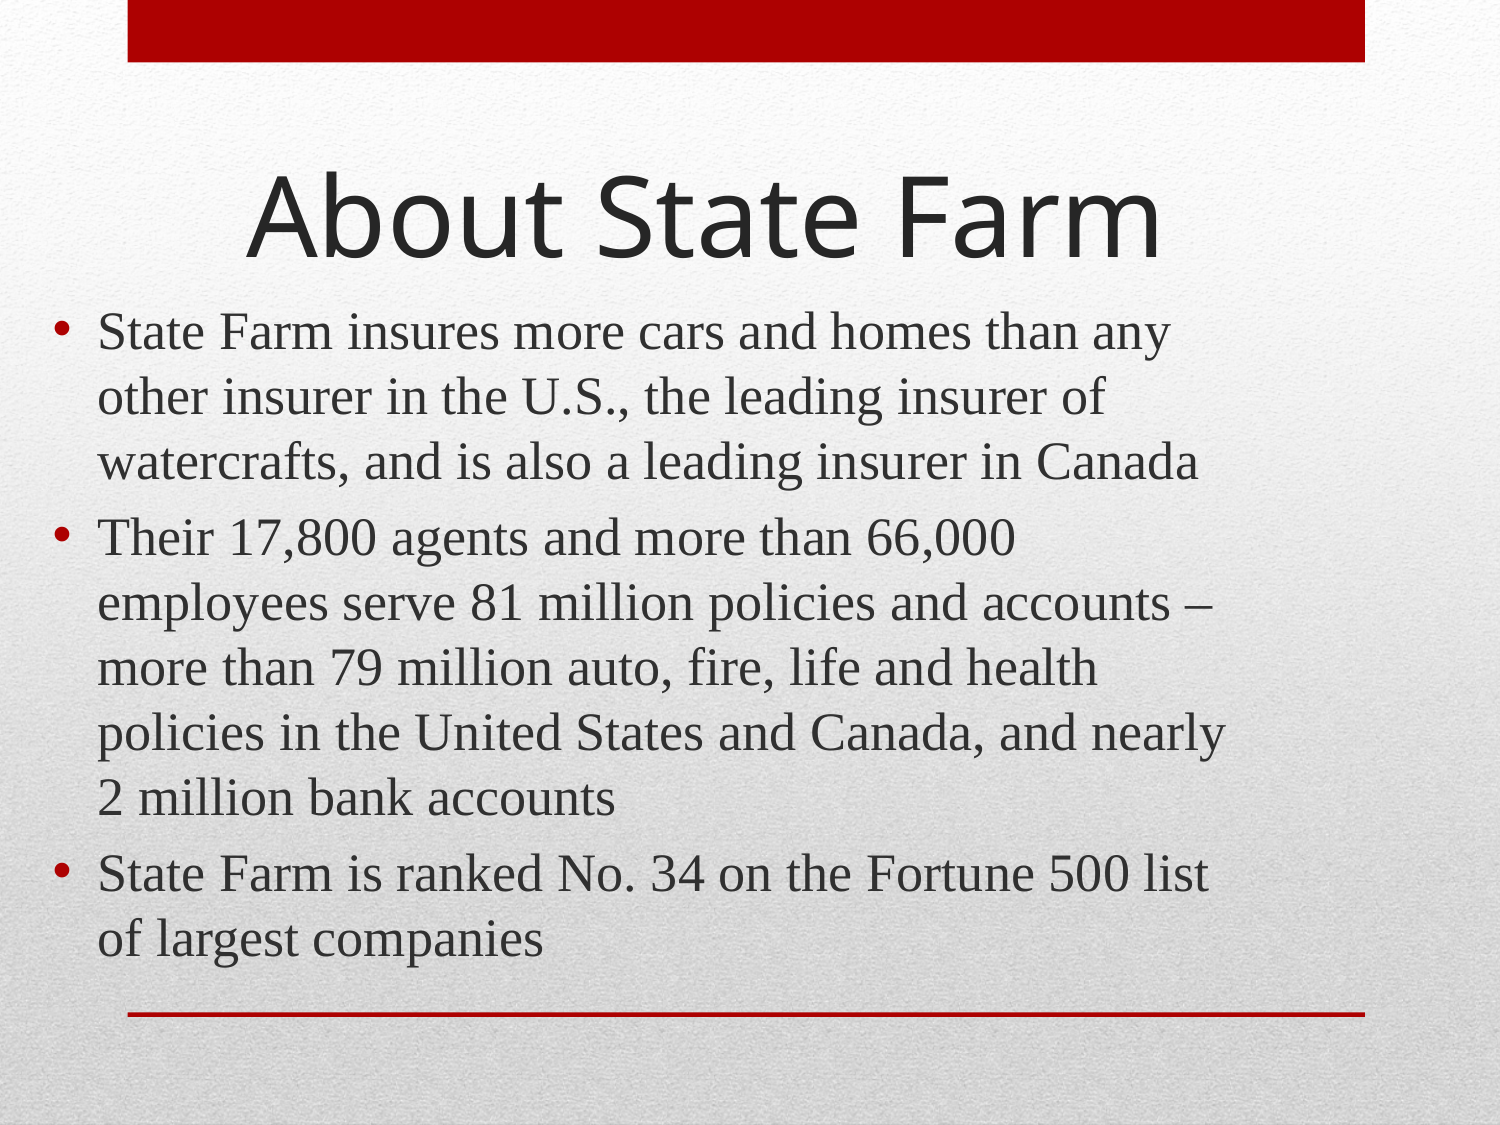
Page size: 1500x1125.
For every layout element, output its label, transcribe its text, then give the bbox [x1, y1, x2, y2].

title About State Farm [150, 24, 1263, 288]
list State Farm insures more cars and homes than any other insurer in the U.S., the leading insurer of watercrafts, and is also a leading insurer in Canada Their 17,800 agents and more than 66,000 employees serve 81 million policies and accounts – more than 79 million auto, fire, life and health policies in the United States and Canada, and nearly 2 million bank accounts State Farm is ranked No. 34 on the Fortune 500 list of largest companies [37, 312, 1275, 950]
